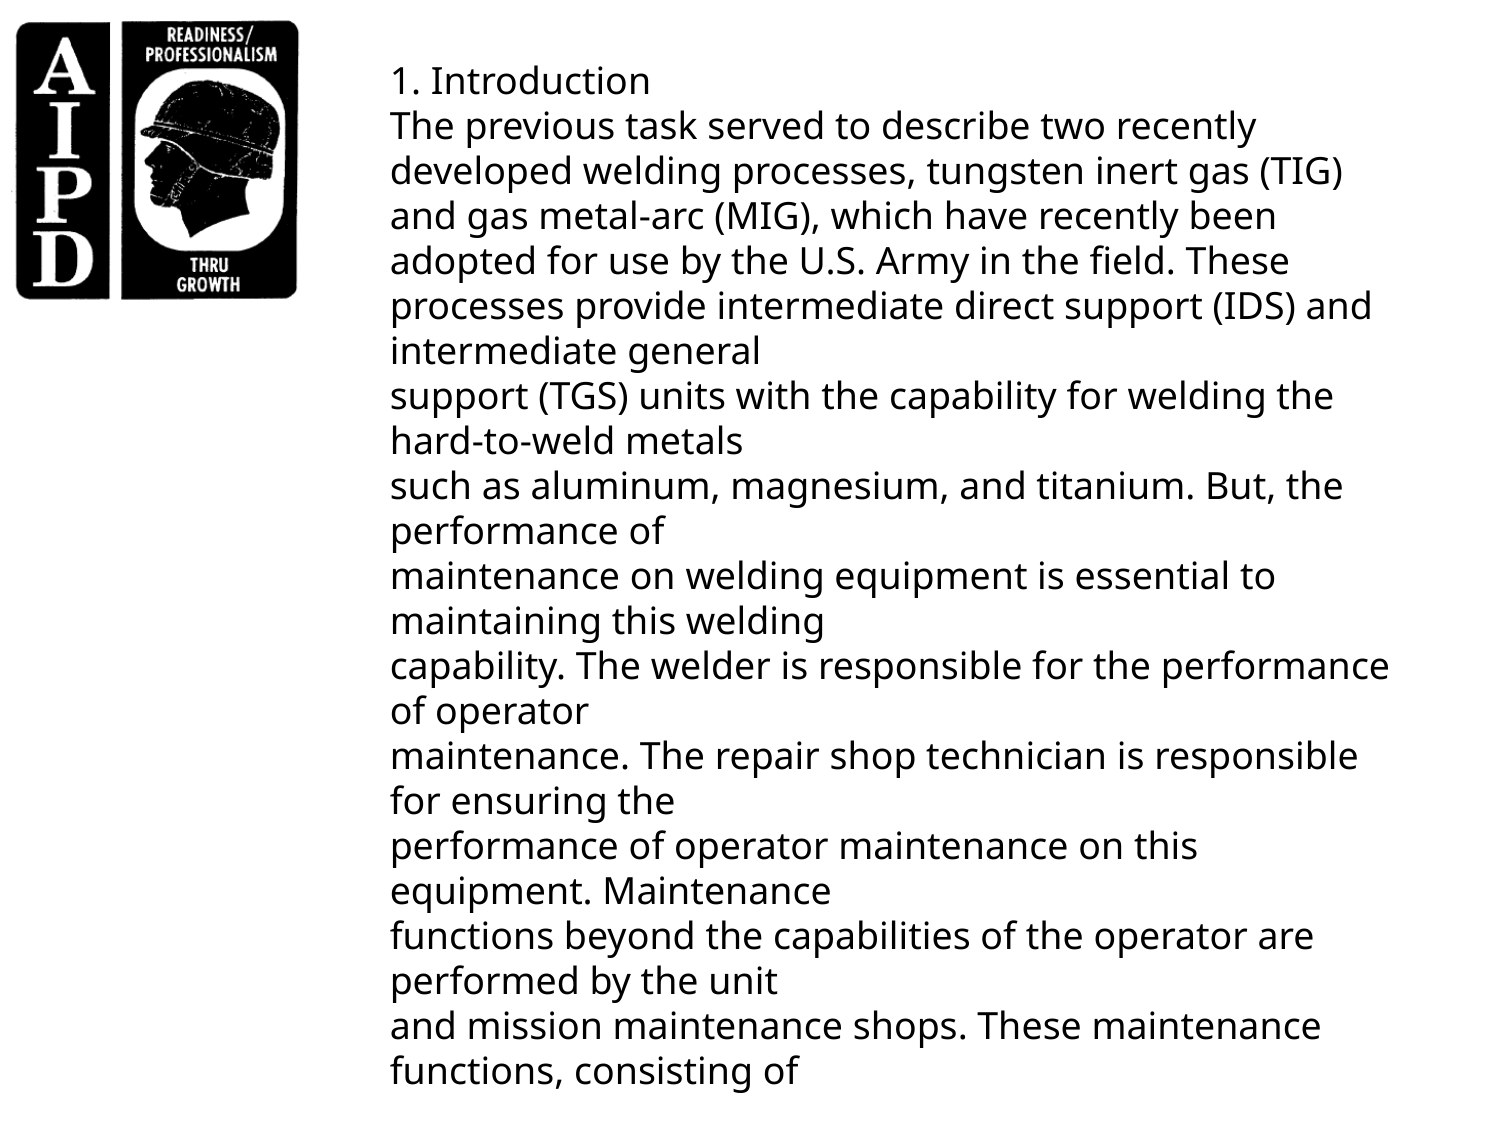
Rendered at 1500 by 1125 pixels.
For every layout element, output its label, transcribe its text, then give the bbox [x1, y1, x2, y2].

picture [0, 12, 326, 313]
text_box 1. Introduction The previous task served to describe two recently developed welding processes, tungsten inert gas (TIG) and gas metal-arc (MIG), which have recently been adopted for use by the U.S. Army in the field. These processes provide intermediate direct support (IDS) and intermediate general support (TGS) units with the capability for welding the hard-to-weld metals such as aluminum, magnesium, and titanium. But, the performance of maintenance on welding equipment is essential to maintaining this welding capability. The welder is responsible for the performance of operator maintenance. The repair shop technician is responsible for ensuring the performance of operator maintenance on this equipment. Maintenance functions beyond the capabilities of the operator are performed by the unit and mission maintenance shops. These maintenance functions, consisting of [374, 49, 1413, 1100]
